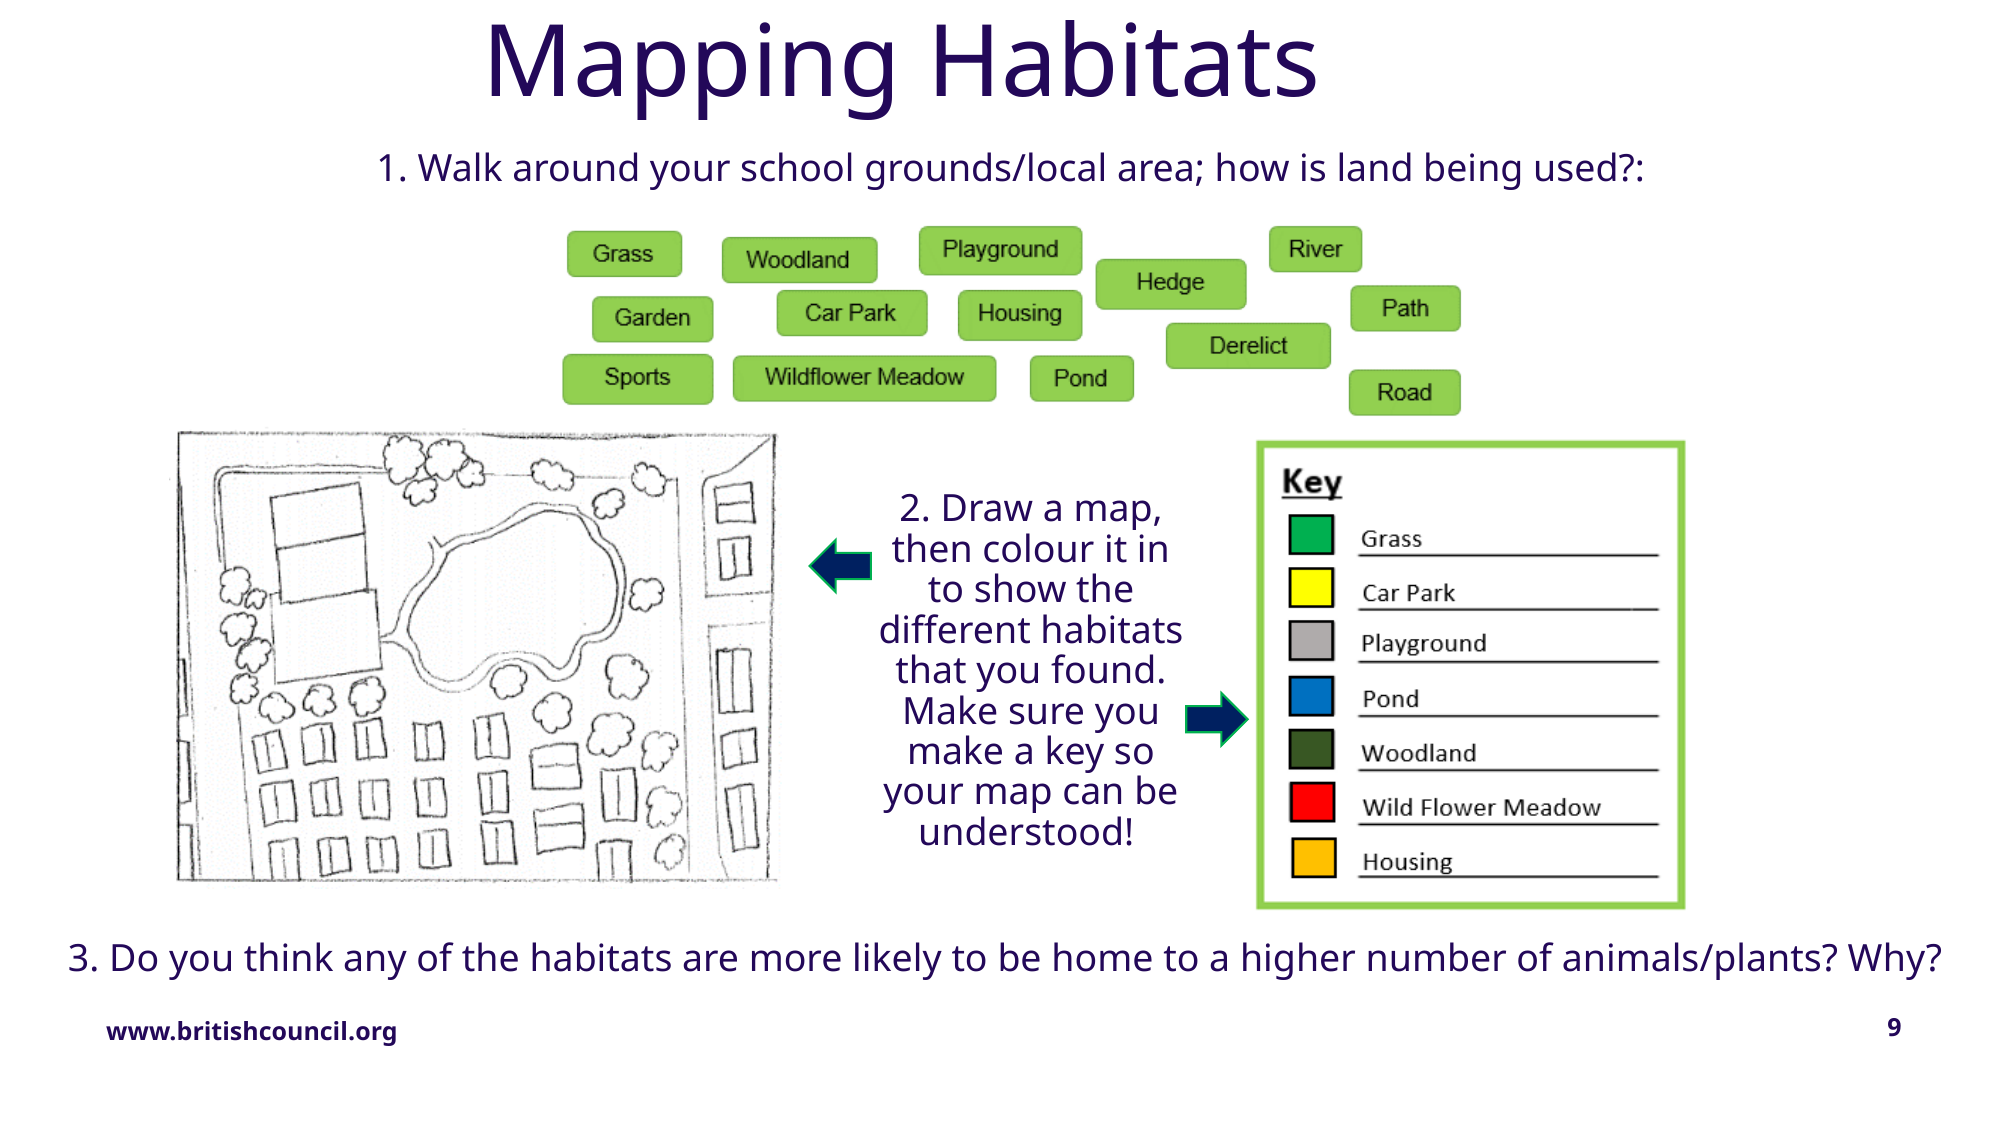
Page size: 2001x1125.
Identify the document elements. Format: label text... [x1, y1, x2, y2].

text_box [1185, 690, 1250, 748]
slide_number 9 [1818, 1015, 1902, 1046]
text_box Mapping Habitats [467, 39, 1532, 124]
text_box [808, 537, 872, 595]
text_box 2. Draw a map, then colour it in to show the different habitats that you found. Make sure you make a key so your map can be understood! [862, 454, 1200, 889]
picture [169, 223, 1488, 889]
text_box 1. Walk around your school grounds/local area; how is land being used?: [282, 124, 1740, 214]
text_box 3. Do you think any of the habitats are more likely to be home to a higher number of animals/plants? Why? [35, 914, 1977, 1004]
picture [1252, 437, 1690, 915]
